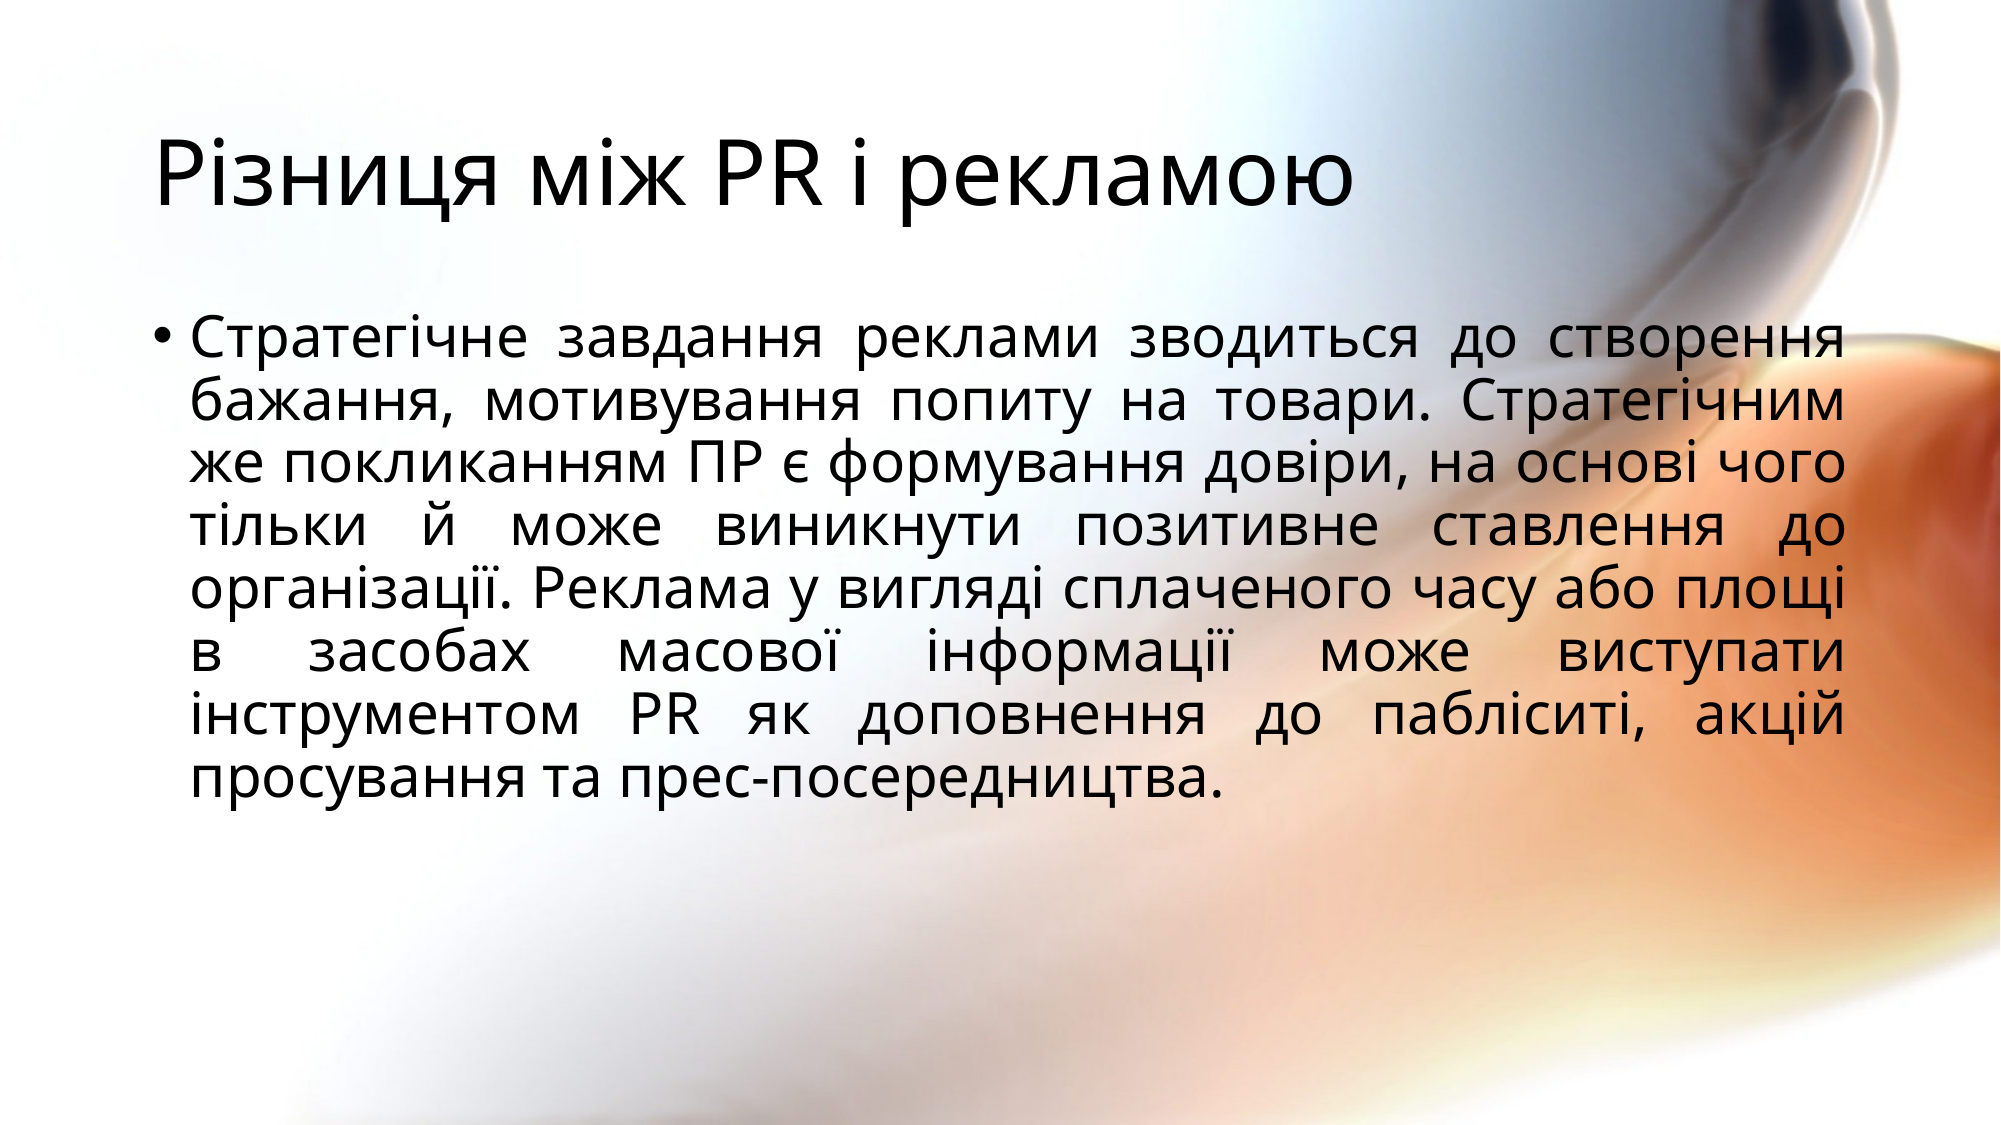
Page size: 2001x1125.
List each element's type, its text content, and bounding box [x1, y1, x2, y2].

picture [0, 0, 2001, 1125]
list Стратегічне завдання реклами зводиться до створення бажання, мотивування попиту на товари. Стратегічним же покликанням ПР є формування довіри, на основі чого тільки й може виникнути позитивне ставлення до організації. Реклама у вигляді сплаченого часу або площі в засобах масової інформації може виступати інструментом PR як доповнення до пабліситі, акцій просування та прес-посередництва. [137, 299, 1863, 1014]
title Різниця між PR і рекламою [137, 59, 1863, 278]
